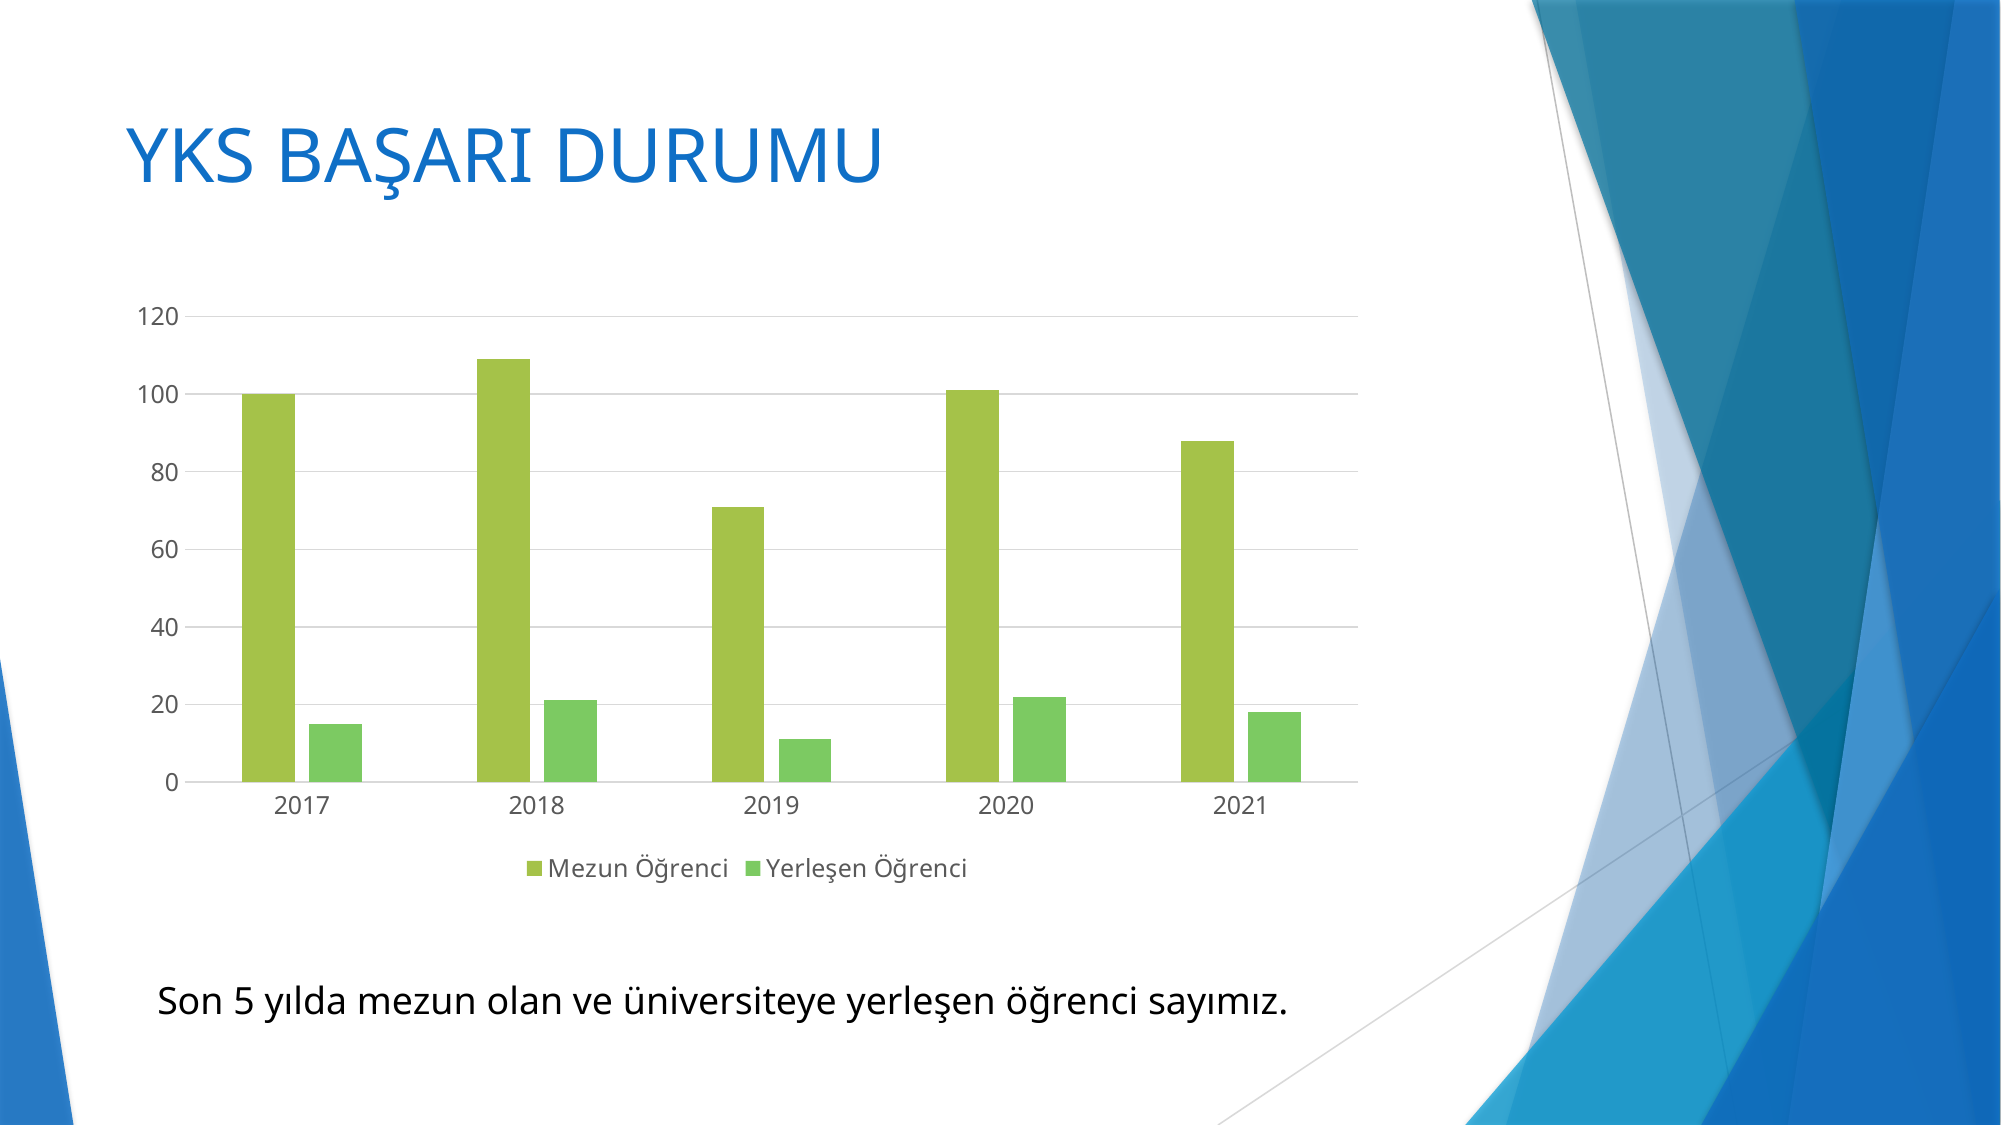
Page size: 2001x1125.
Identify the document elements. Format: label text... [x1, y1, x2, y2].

title YKS BAŞARI DURUMU [111, 99, 1522, 317]
text_box Son 5 yılda mezun olan ve üniversiteye yerleşen öğrenci sayımız. [142, 969, 1305, 1030]
chart [110, 286, 1385, 892]
